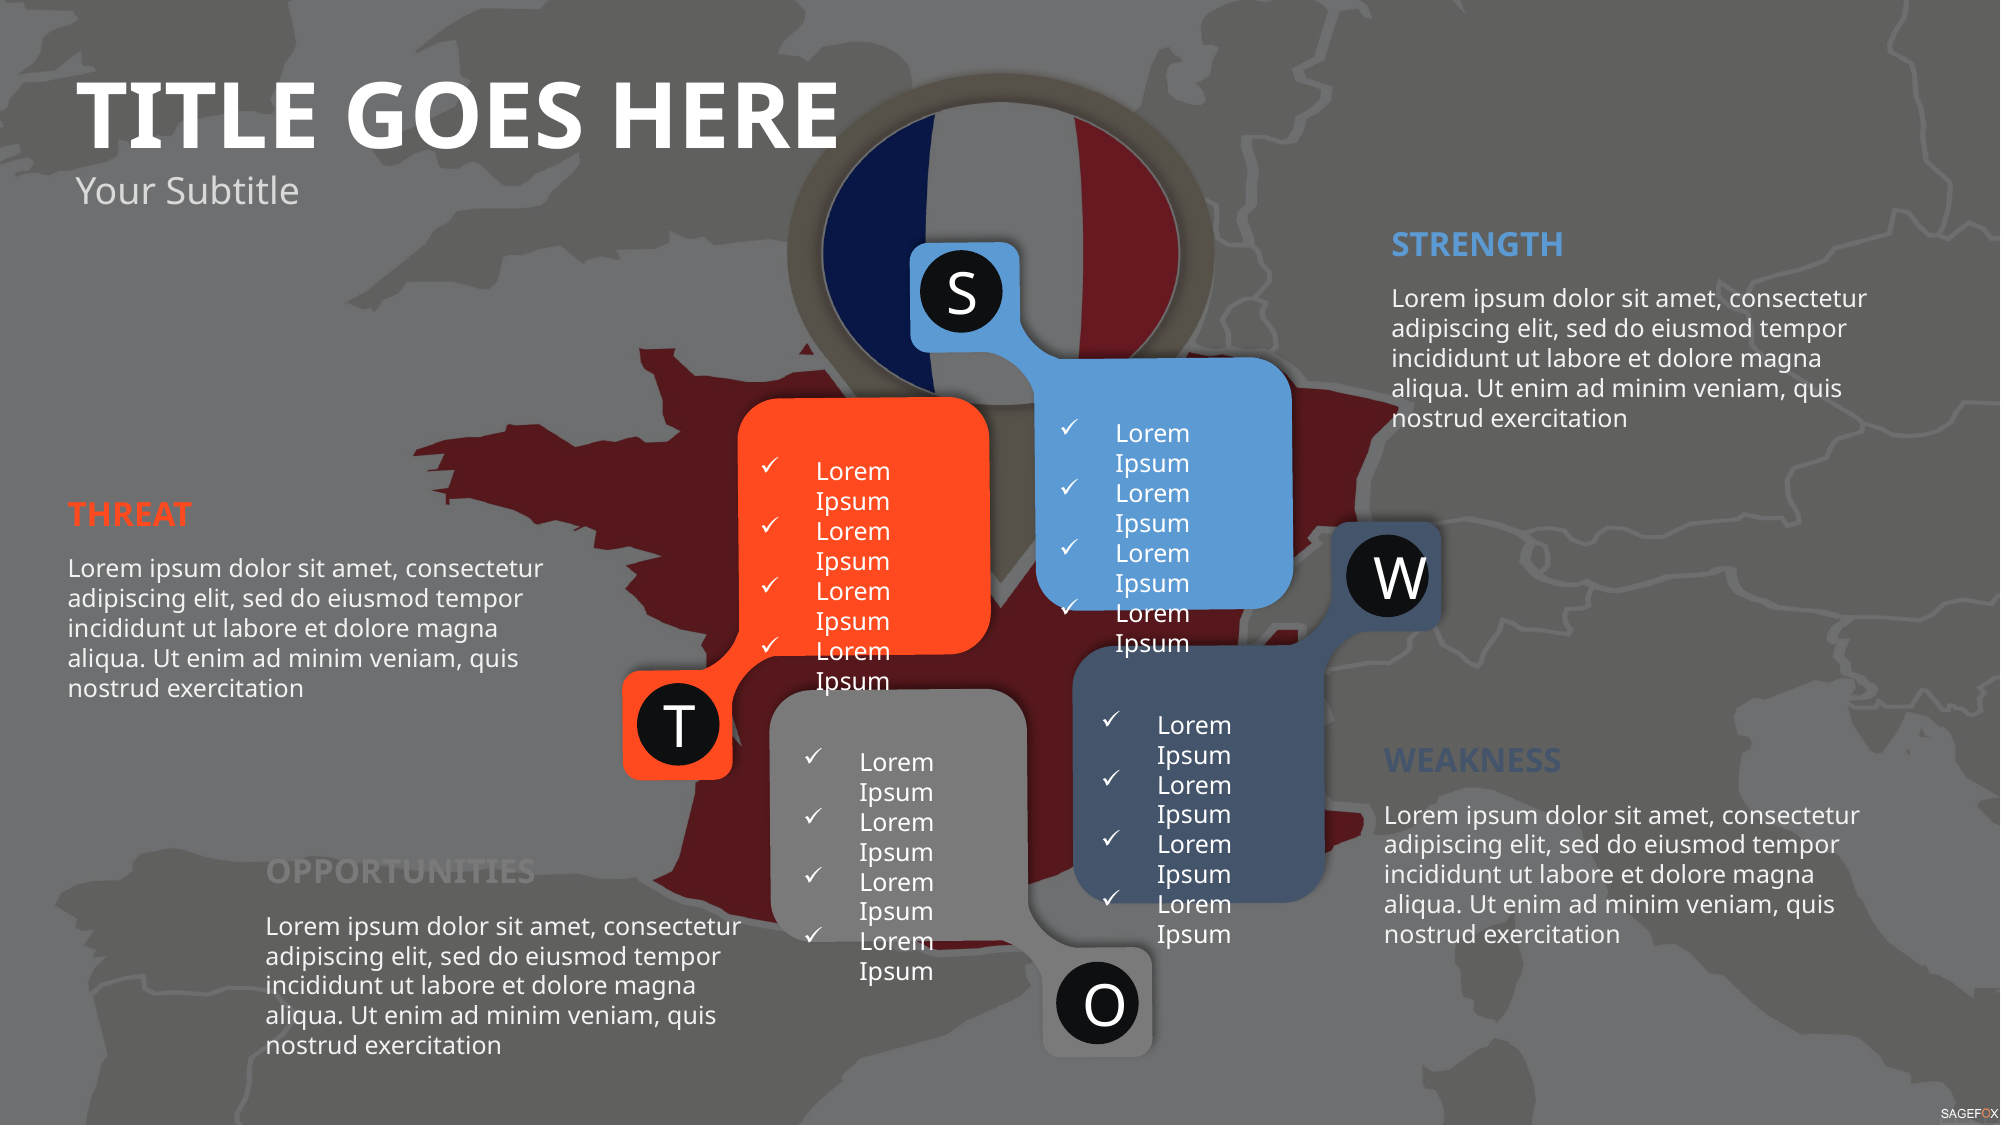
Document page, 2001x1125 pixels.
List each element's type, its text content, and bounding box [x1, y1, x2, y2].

text_box STRENGTH Lorem ipsum dolor sit amet, consectetur adipiscing elit, sed do eiusmod tempor incididunt ut labore et dolore magna aliqua. Ut enim ad minim veniam, quis nostrud exercitation [1391, 222, 1887, 433]
picture [0, 0, 2001, 1125]
text_box [909, 242, 1294, 594]
text_box [1072, 521, 1442, 892]
text_box W [1345, 533, 1430, 619]
text_box [769, 688, 1027, 934]
text_box Lorem Ipsum Lorem Ipsum Lorem Ipsum Lorem Ipsum [744, 448, 985, 703]
text_box T [635, 682, 721, 767]
text_box THREAT Lorem ipsum dolor sit amet, consectetur adipiscing elit, sed do eiusmod tempor incididunt ut labore et dolore magna aliqua. Ut enim ad minim veniam, quis nostrud exercitation [67, 493, 563, 703]
text_box S [919, 249, 1004, 334]
text_box WEAKNESS Lorem ipsum dolor sit amet, consectetur adipiscing elit, sed do eiusmod tempor incididunt ut labore et dolore magna aliqua. Ut enim ad minim veniam, quis nostrud exercitation [1383, 739, 1879, 949]
text_box O [1055, 960, 1140, 1046]
text_box Lorem Ipsum Lorem Ipsum Lorem Ipsum Lorem Ipsum [1086, 701, 1326, 957]
text_box [622, 396, 991, 781]
text_box Lorem Ipsum Lorem Ipsum Lorem Ipsum Lorem Ipsum [1044, 410, 1285, 665]
text_box Lorem Ipsum Lorem Ipsum Lorem Ipsum Lorem Ipsum [788, 738, 1028, 994]
text_box OPPORTUNITIES Lorem ipsum dolor sit amet, consectetur adipiscing elit, sed do eiusmod tempor incididunt ut labore et dolore magna aliqua. Ut enim ad minim veniam, quis nostrud exercitation [265, 850, 761, 1060]
text_box TITLE GOES HERE Your Subtitle [60, 49, 1036, 220]
text_box [1028, 872, 1153, 1058]
